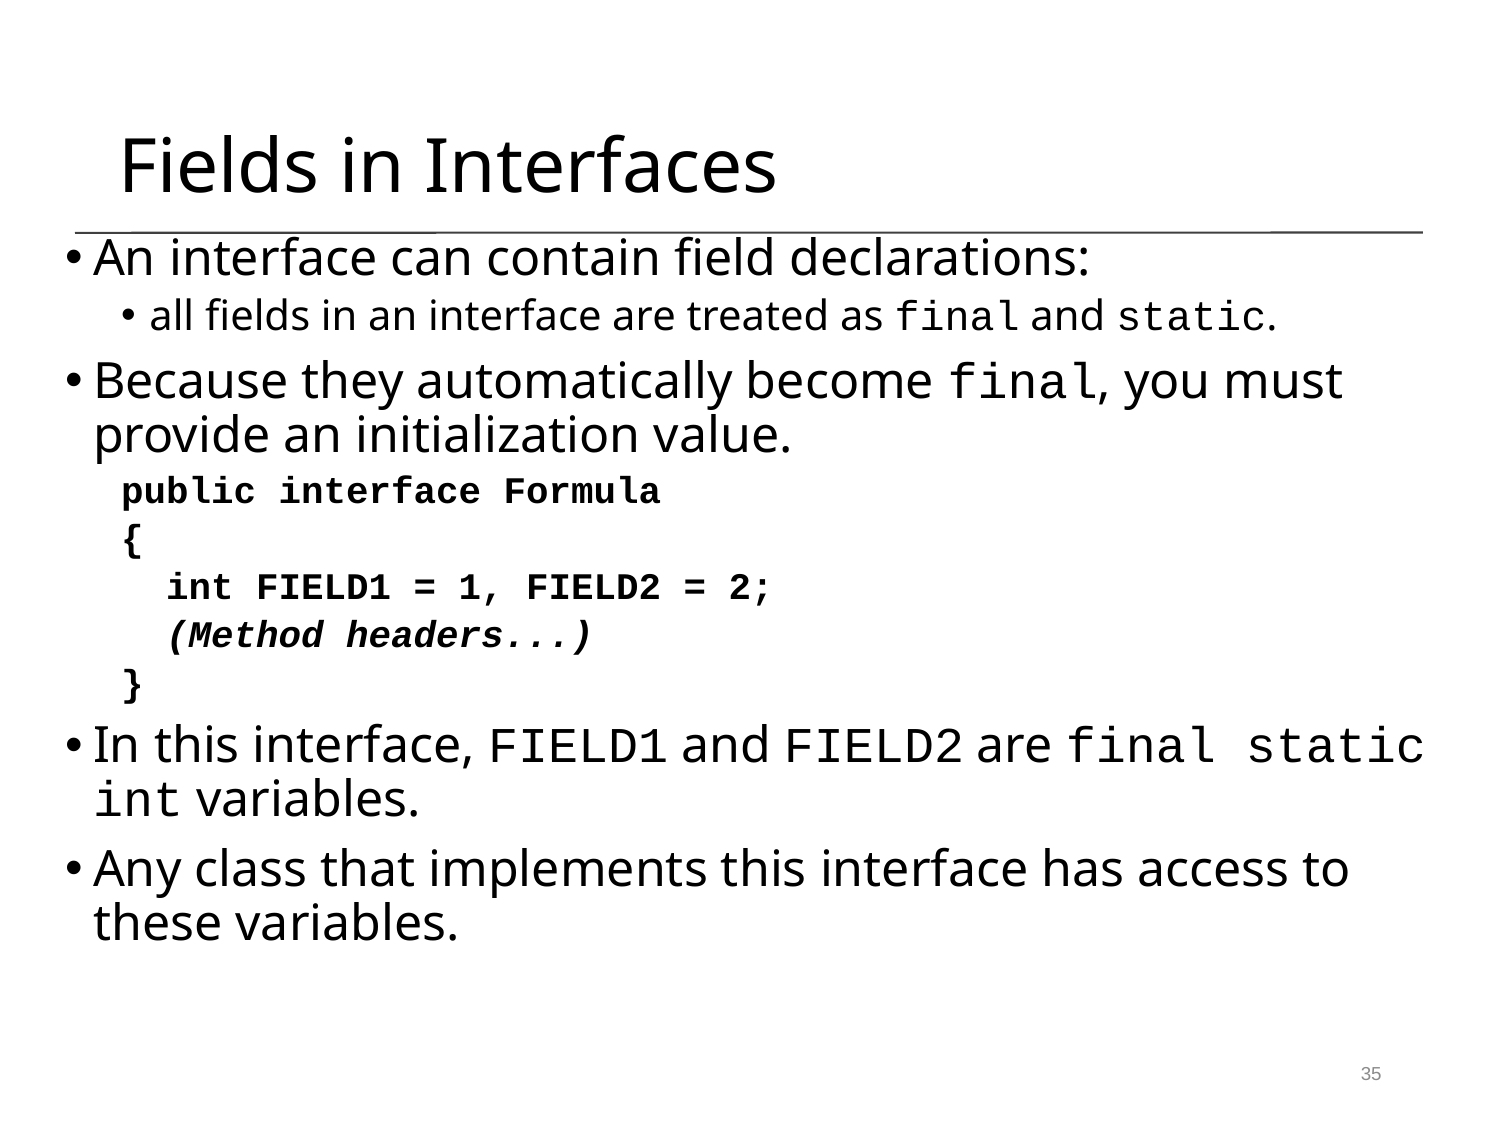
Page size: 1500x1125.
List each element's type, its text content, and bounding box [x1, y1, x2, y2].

title Fields in Interfaces [103, 59, 1397, 224]
slide_number 35 [1059, 1042, 1397, 1103]
list An interface can contain field declarations: all fields in an interface are treated as final and static. Because they automatically become final, you must provide an initialization value. public interface Formula { int FIELD1 = 1, FIELD2 = 2; (Method headers...) } In this interface, FIELD1 and FIELD2 are final static int variables. Any class that implements this interface has access to these variables. [50, 224, 1450, 1000]
